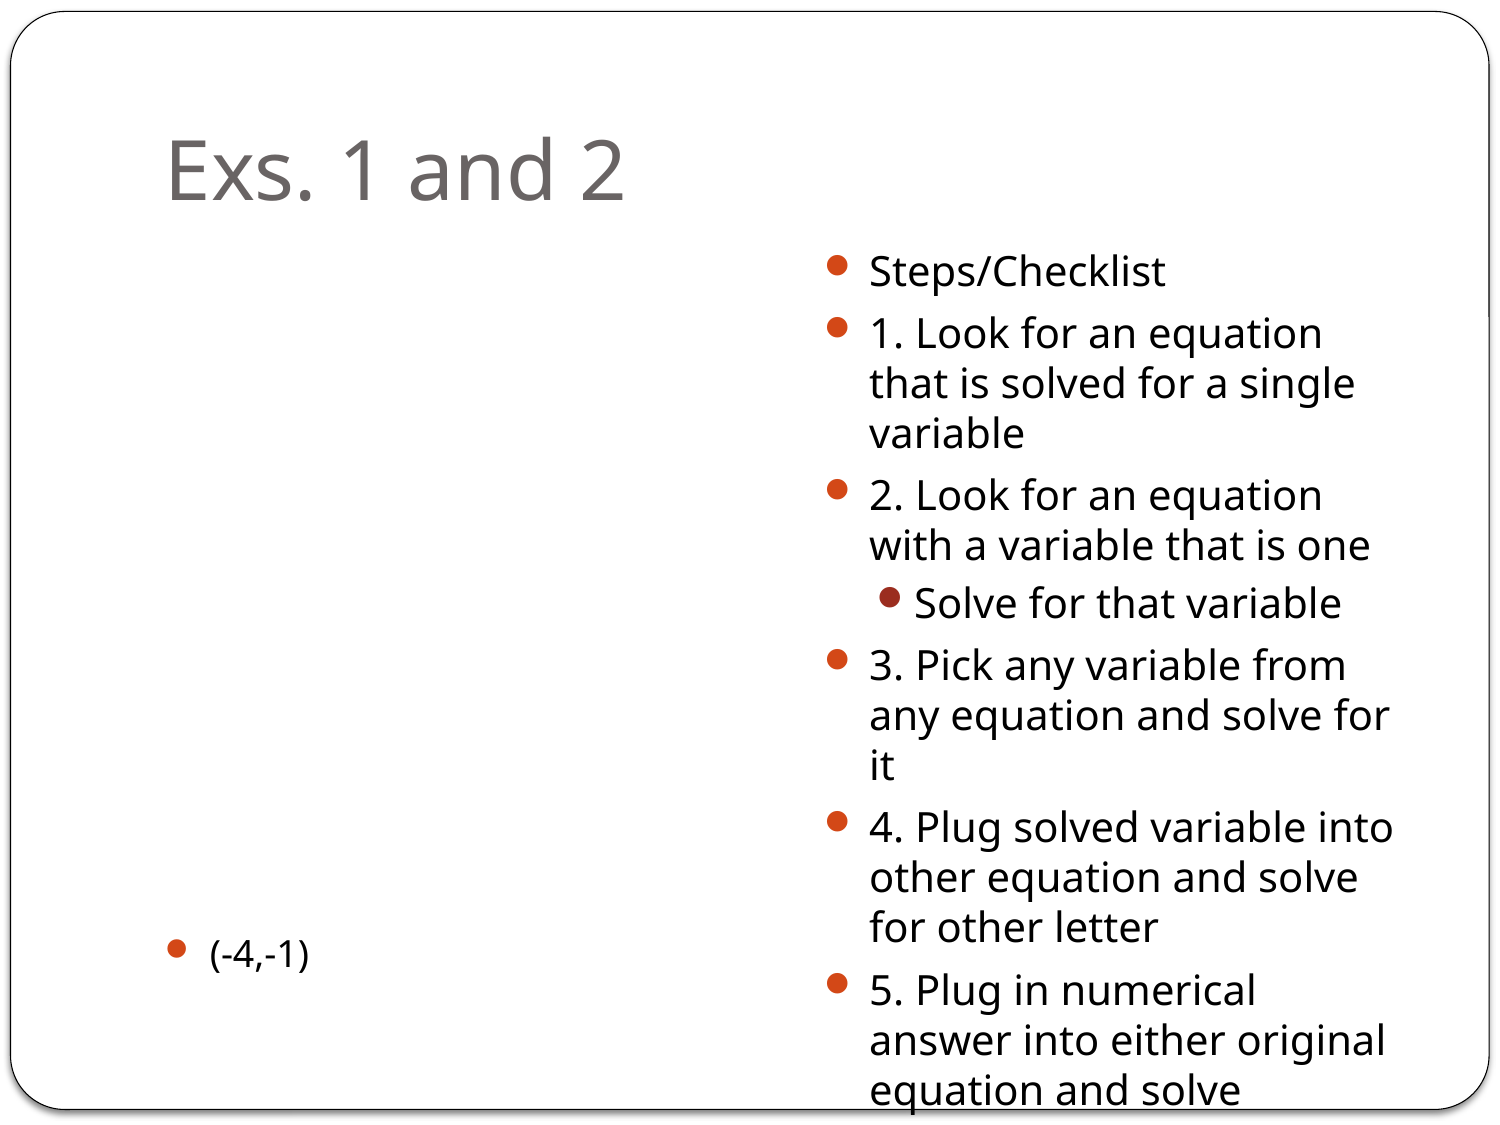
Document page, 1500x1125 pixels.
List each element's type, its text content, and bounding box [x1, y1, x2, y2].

list Steps/Checklist 1. Look for an equation that is solved for a single variable 2. Look for an equation with a variable that is one Solve for that variable 3. Pick any variable from any equation and solve for it 4. Plug solved variable into other equation and solve for other letter 5. Plug in numerical answer into either original equation and solve 6. Write answer as a point (x,y) [809, 237, 1425, 988]
title Exs. 1 and 2 [150, 45, 1425, 233]
